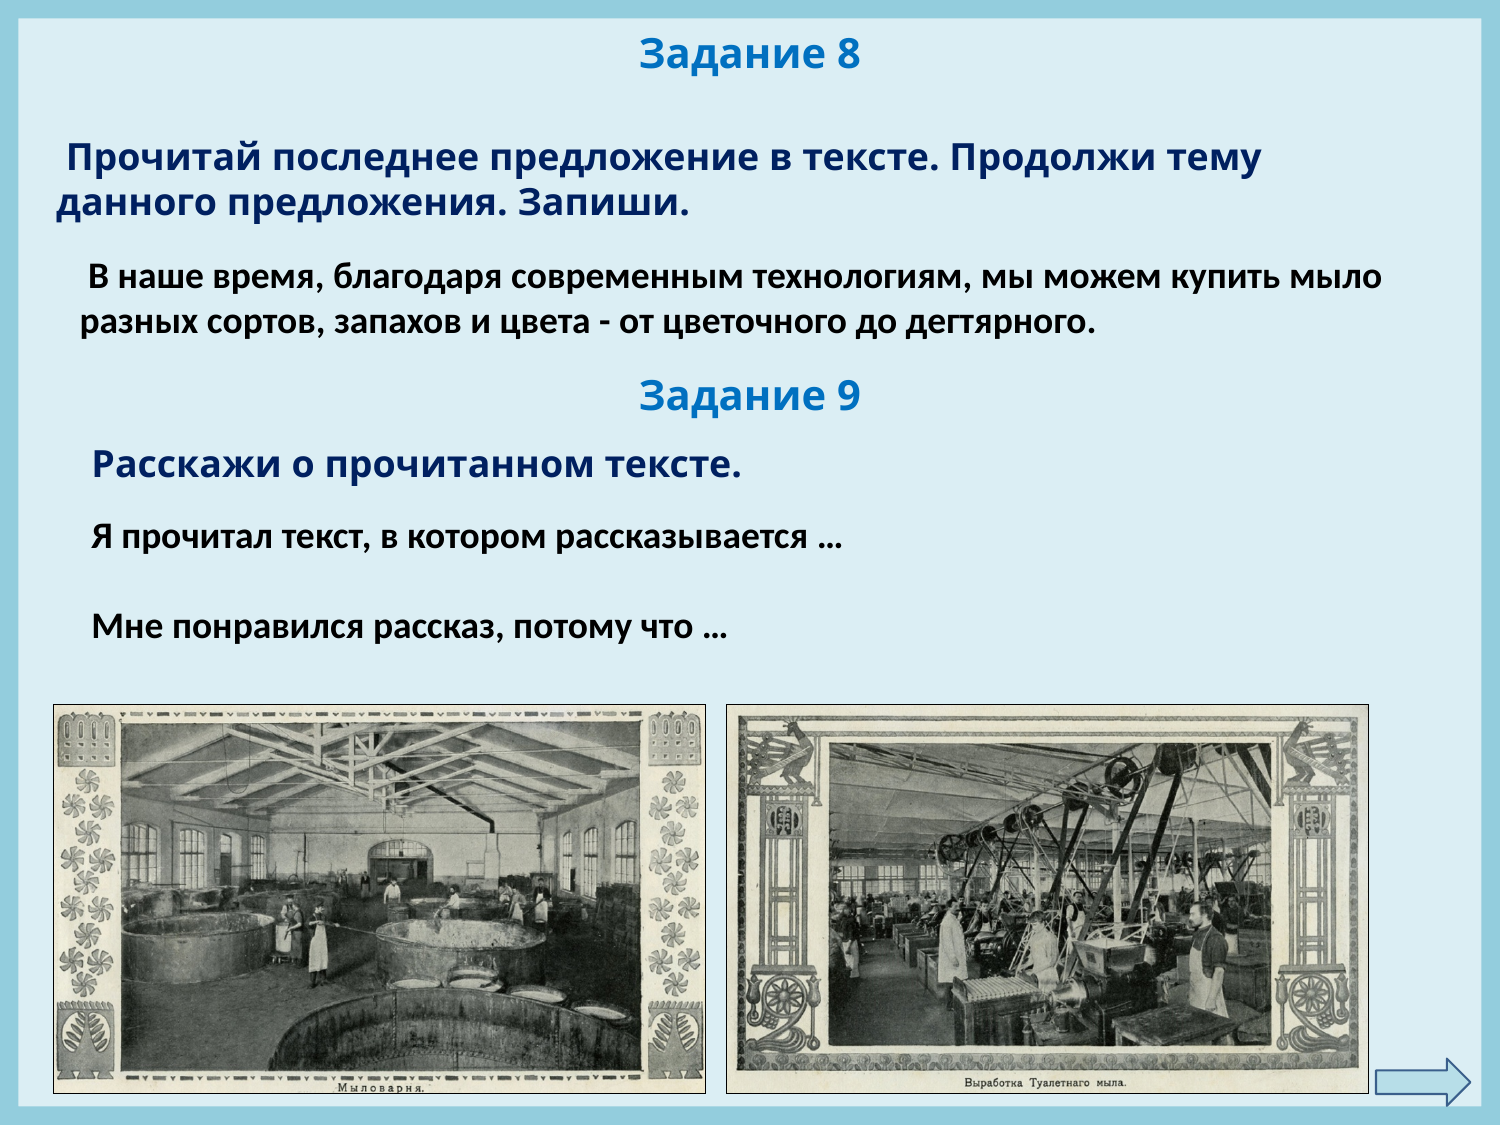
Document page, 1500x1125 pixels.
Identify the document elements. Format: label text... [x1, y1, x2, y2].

picture [52, 703, 706, 1095]
text_box Расскажи о прочитанном тексте. [76, 432, 774, 493]
text_box Прочитай последнее предложение в тексте. Продолжи тему данного предложения. Запиши. [41, 125, 1424, 231]
text_box [1373, 1056, 1473, 1108]
text_box Я прочитал текст, в котором рассказывается … Мне понравился рассказ, потому что … [76, 503, 1058, 654]
text_box В наше время, благодаря современным технологиям, мы можем купить мыло разных сортов, запахов и цвета - от цветочного до дегтярного. [64, 243, 1424, 349]
text_box Задание 8 [620, 19, 880, 84]
picture [726, 703, 1369, 1095]
text_box Задание 9 [620, 361, 880, 427]
